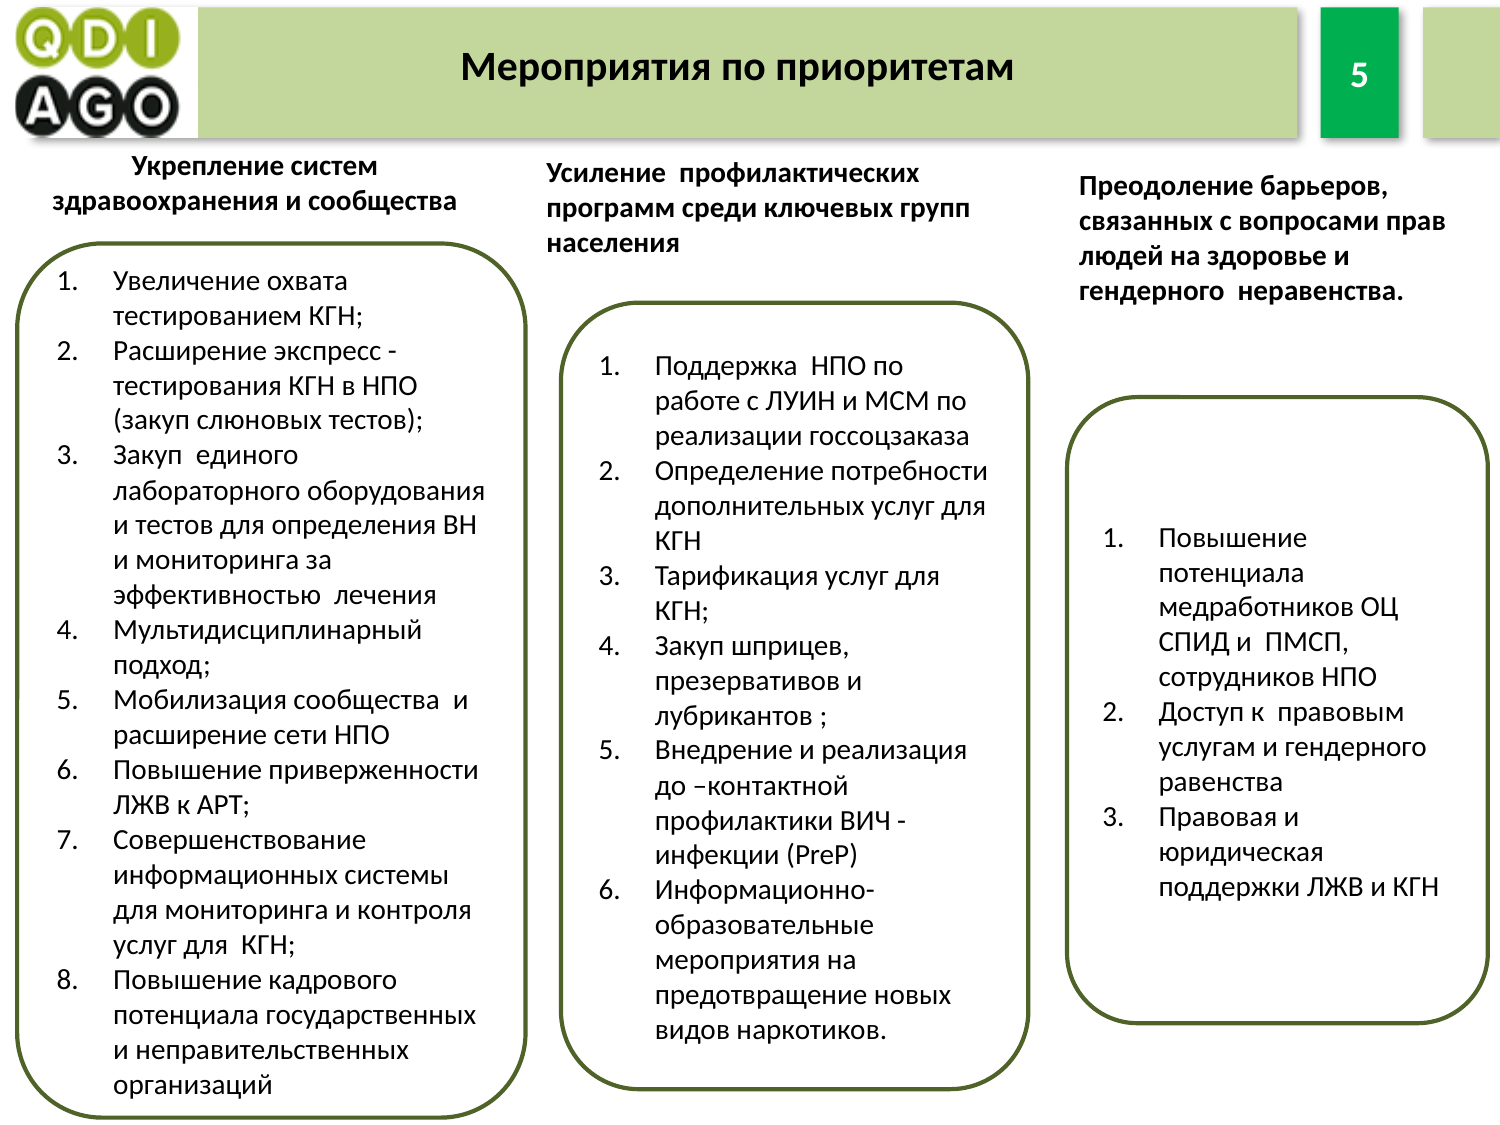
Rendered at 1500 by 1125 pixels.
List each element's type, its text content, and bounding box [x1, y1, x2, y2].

text_box Преодоление барьеров, связанных с вопросами прав людей на здоровье и гендерного неравенства. [1064, 159, 1477, 314]
text_box Поддержка НПО по работе с ЛУИН и МСМ по реализации госсоцзаказа Определение потребности дополнительных услуг для КГН Тарификация услуг для КГН; Закуп шприцев, презервативов и лубрикантов ; Внедрение и реализация до –контактной профилактики ВИЧ - инфекции (PreP) Информационно-образовательные мероприятия на предотвращение новых видов наркотиков. [558, 300, 1031, 1092]
text_box Укрепление систем здравоохранения и сообщества [19, 147, 491, 224]
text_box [15, 7, 1500, 139]
text_box Усиление профилактических программ среди ключевых групп населения [531, 148, 1017, 267]
text_box Повышение потенциала медработников ОЦ СПИД и ПМСП, сотрудников НПО Доступ к правовым услугам и гендерного равенства Правовая и юридическая поддержки ЛЖВ и КГН [1064, 394, 1490, 1026]
text_box Увеличение охвата тестированием КГН; Расширение экспресс -тестирования КГН в НПО (закуп слюновых тестов); Закуп единого лабораторного оборудования и тестов для определения ВН и мониторинга за эффективностью лечения Мультидисциплинарный подход; Мобилизация сообщества и расширение сети НПО Повышение приверженности ЛЖВ к АРТ; Совершенствование информационных системы для мониторинга и контроля услуг для КГН; Повышение кадрового потенциала государственных и неправительственных организаций [15, 241, 528, 1120]
